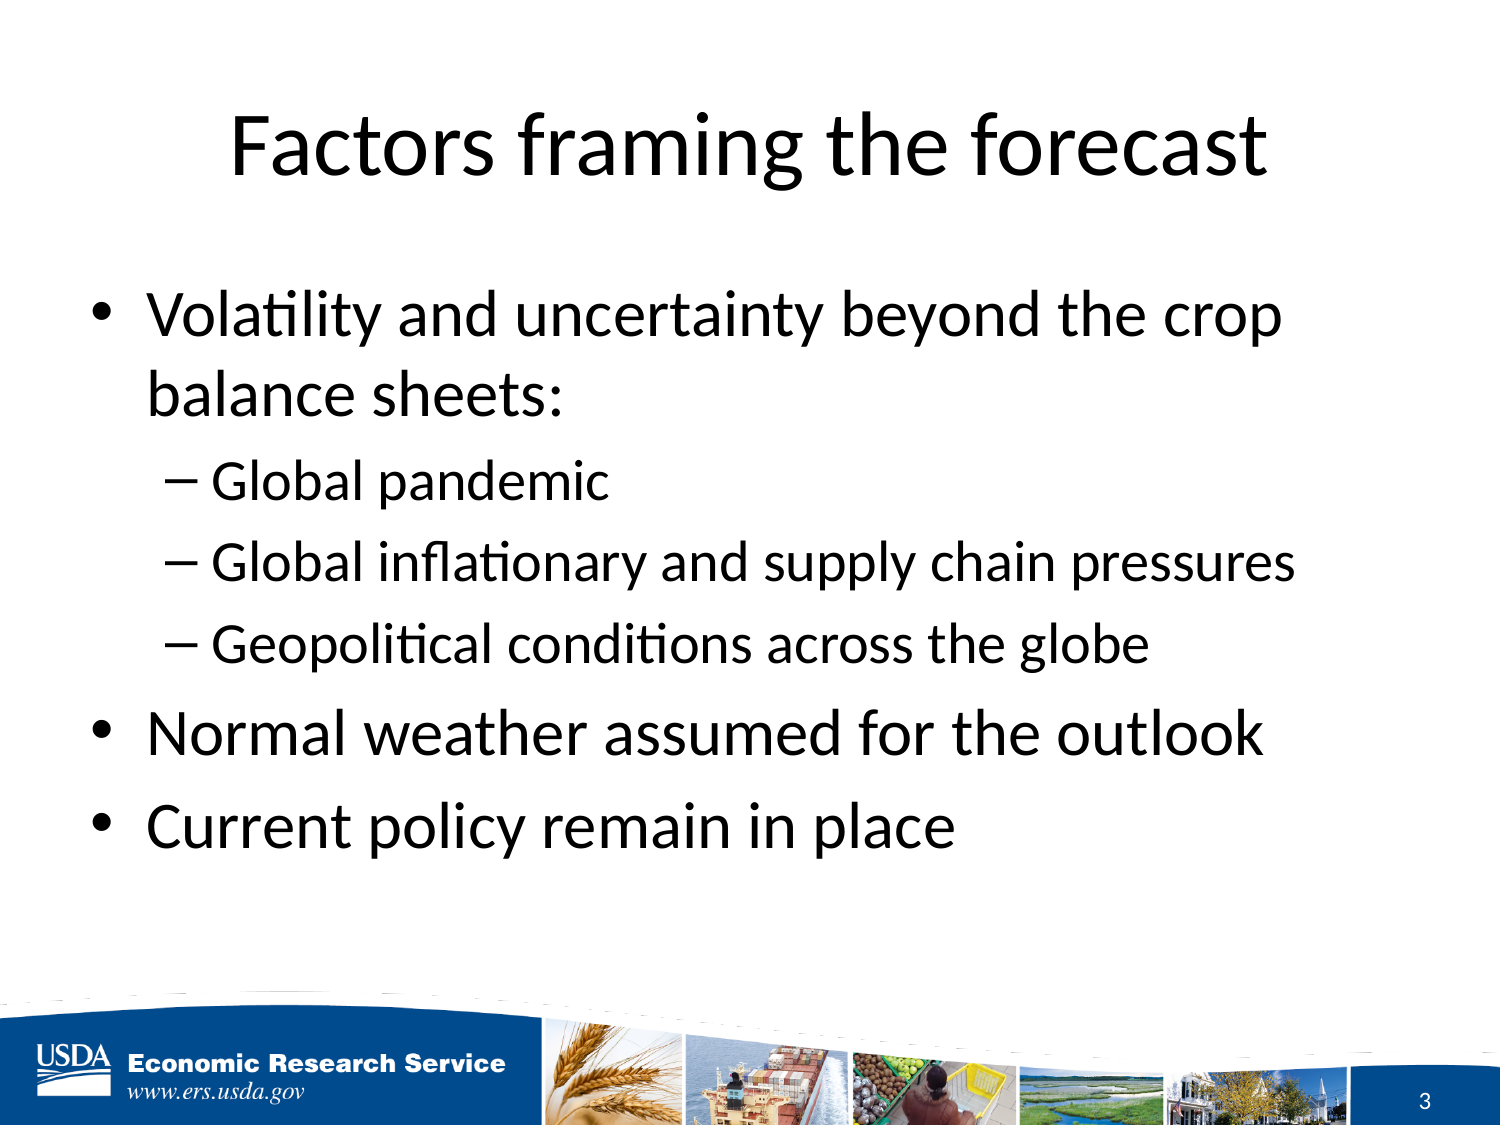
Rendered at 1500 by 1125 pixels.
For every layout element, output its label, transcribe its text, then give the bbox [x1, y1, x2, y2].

title Factors framing the forecast [75, 45, 1425, 233]
picture [0, 974, 1500, 1125]
list Volatility and uncertainty beyond the crop balance sheets: Global pandemic Global inflationary and supply chain pressures Geopolitical conditions across the globe Normal weather assumed for the outlook Current policy remain in place [75, 262, 1425, 1005]
